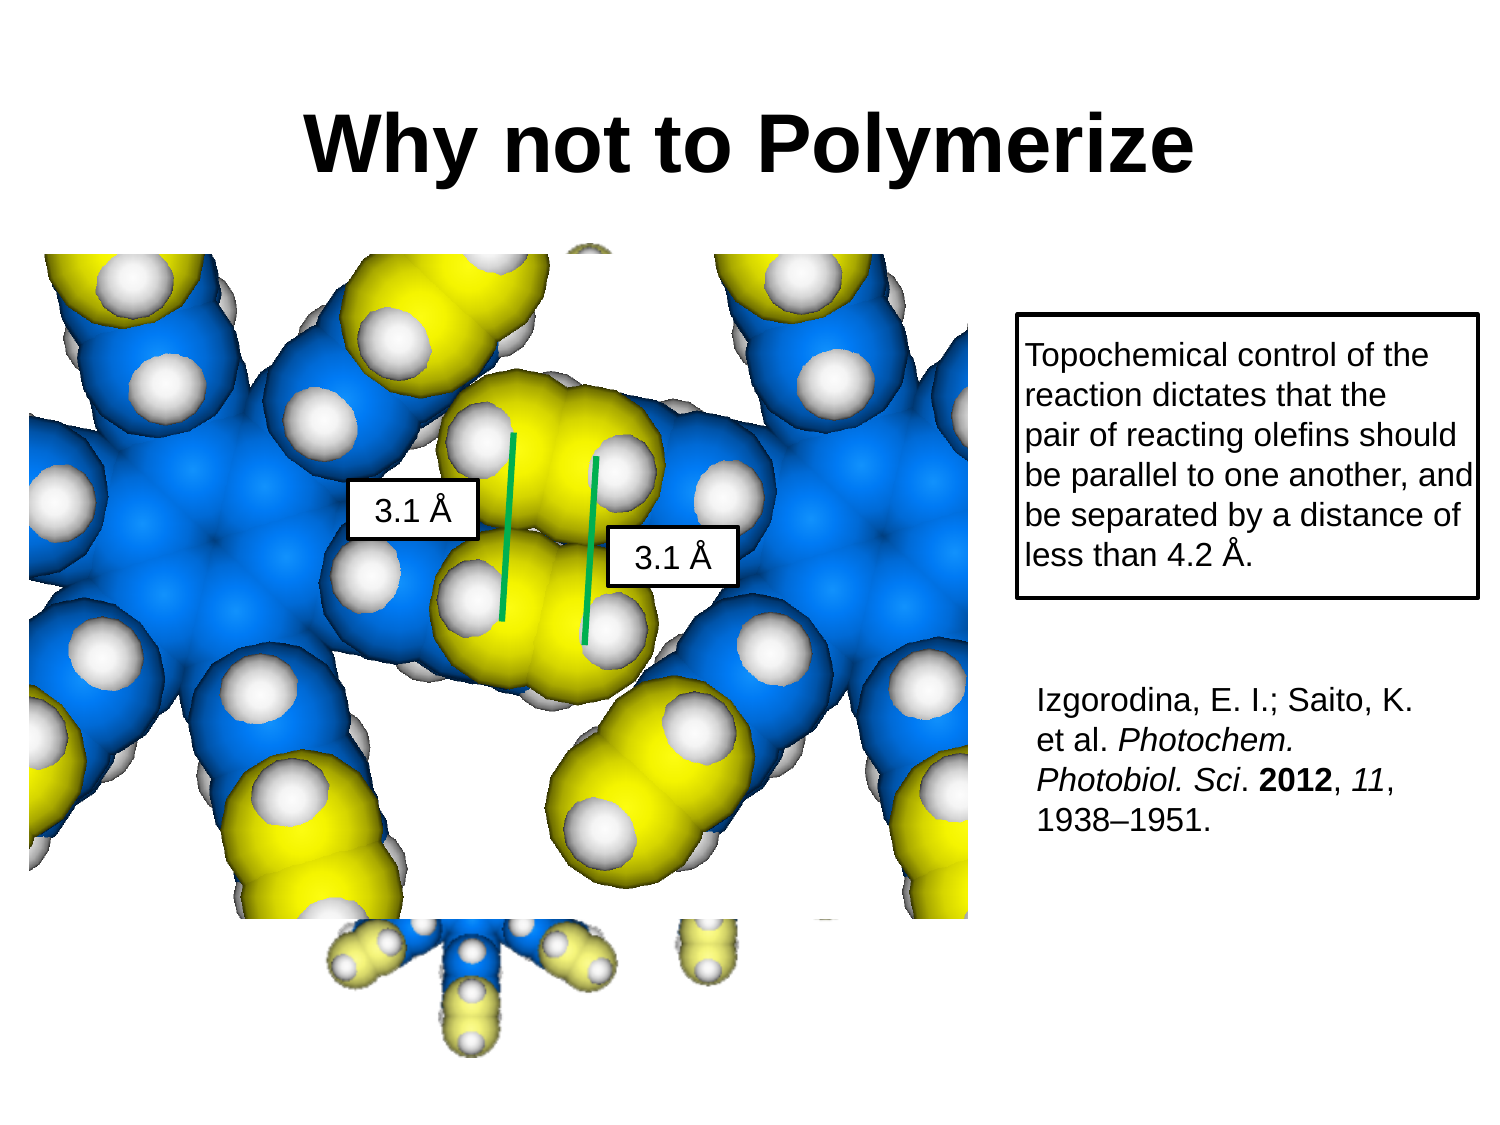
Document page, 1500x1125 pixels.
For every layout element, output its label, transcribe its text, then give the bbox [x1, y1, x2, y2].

title Why not to Polymerize [75, 45, 1425, 233]
picture [147, 920, 916, 1058]
text_box Topochemical control of the reaction dictates that the pair of reacting olefins should be parallel to one another, and be separated by a distance of less than 4.2 Å. [1009, 326, 1500, 581]
picture [147, 243, 916, 254]
text_box [1015, 581, 1480, 600]
text_box Izgorodina, E. I.; Saito, K. et al. Photochem. Photobiol. Sci. 2012, 11, 1938–1951. [1021, 670, 1459, 846]
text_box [29, 254, 968, 920]
text_box [1015, 312, 1480, 326]
